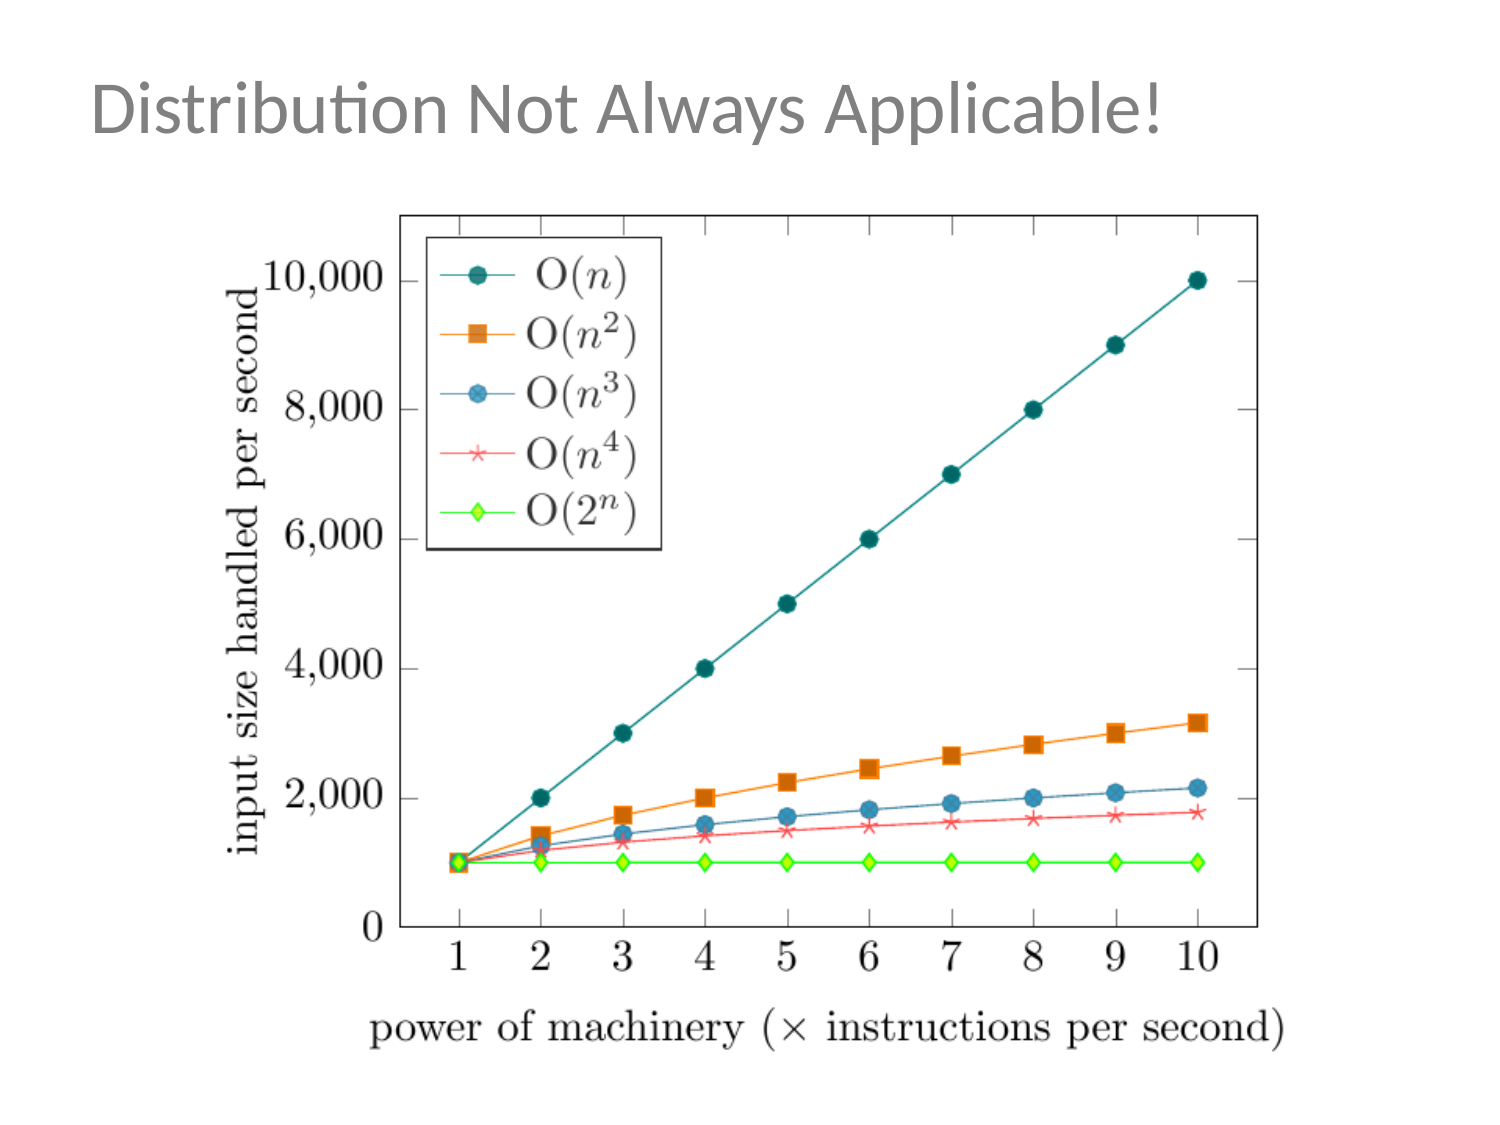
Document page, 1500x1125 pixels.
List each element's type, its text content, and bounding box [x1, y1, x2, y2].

title Distribution Not Always Applicable! [75, 45, 1425, 163]
picture [215, 212, 1285, 1065]
